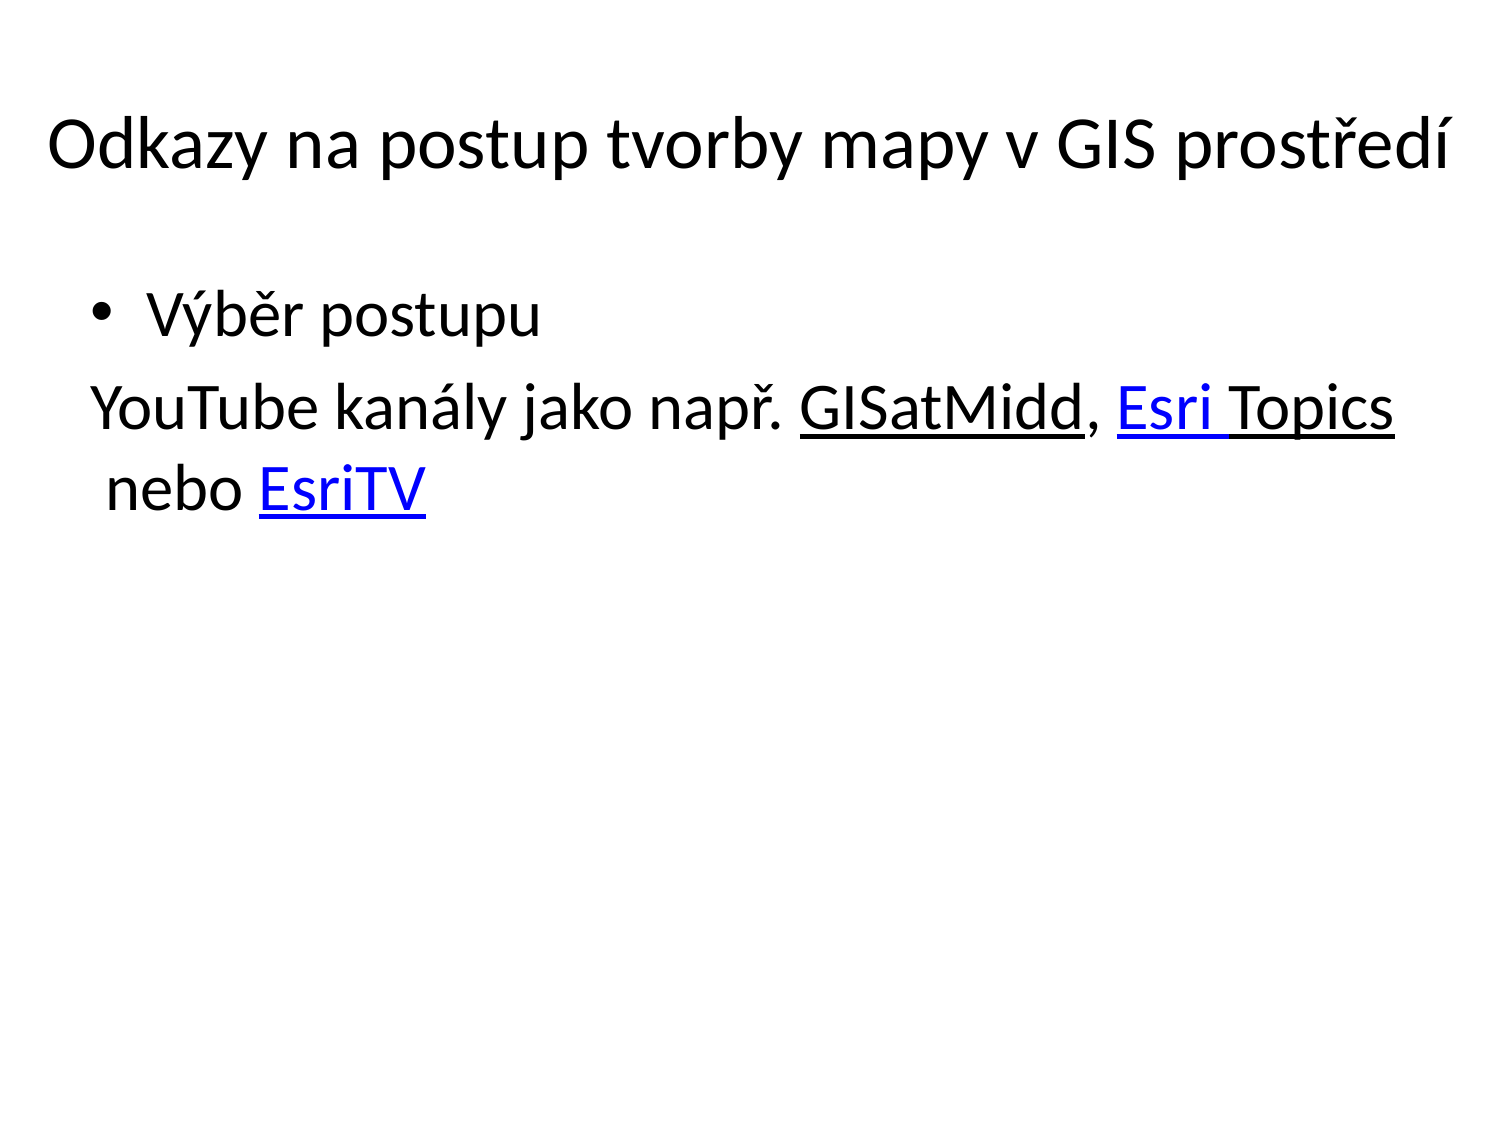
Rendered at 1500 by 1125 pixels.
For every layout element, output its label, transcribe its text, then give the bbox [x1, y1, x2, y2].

list Výběr postupu YouTube kanály jako např. GISatMidd, Esri Topics nebo EsriTV [75, 262, 1425, 1005]
title Odkazy na postup tvorby mapy v GIS prostředí [0, 45, 1500, 233]
